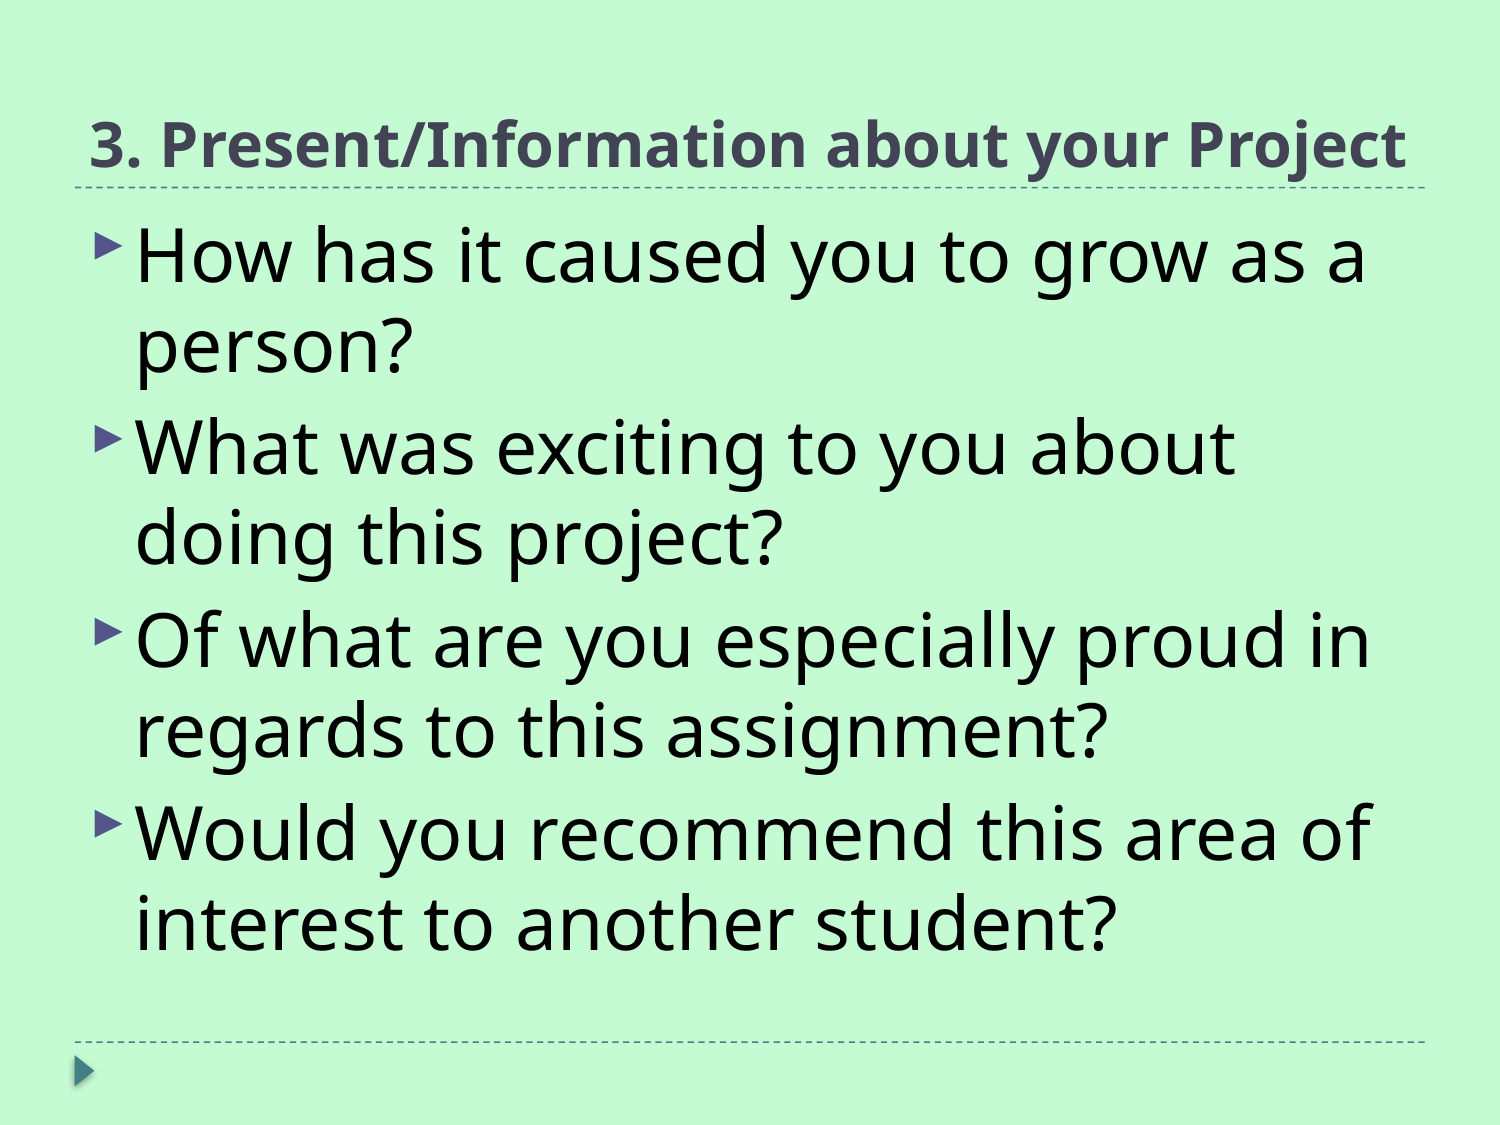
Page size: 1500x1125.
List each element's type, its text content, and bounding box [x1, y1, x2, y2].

title 3. Present/Information about your Project [75, 24, 1425, 188]
list How has it caused you to grow as a person? What was exciting to you about doing this project? Of what are you especially proud in regards to this assignment? Would you recommend this area of interest to another student? [75, 200, 1425, 1010]
